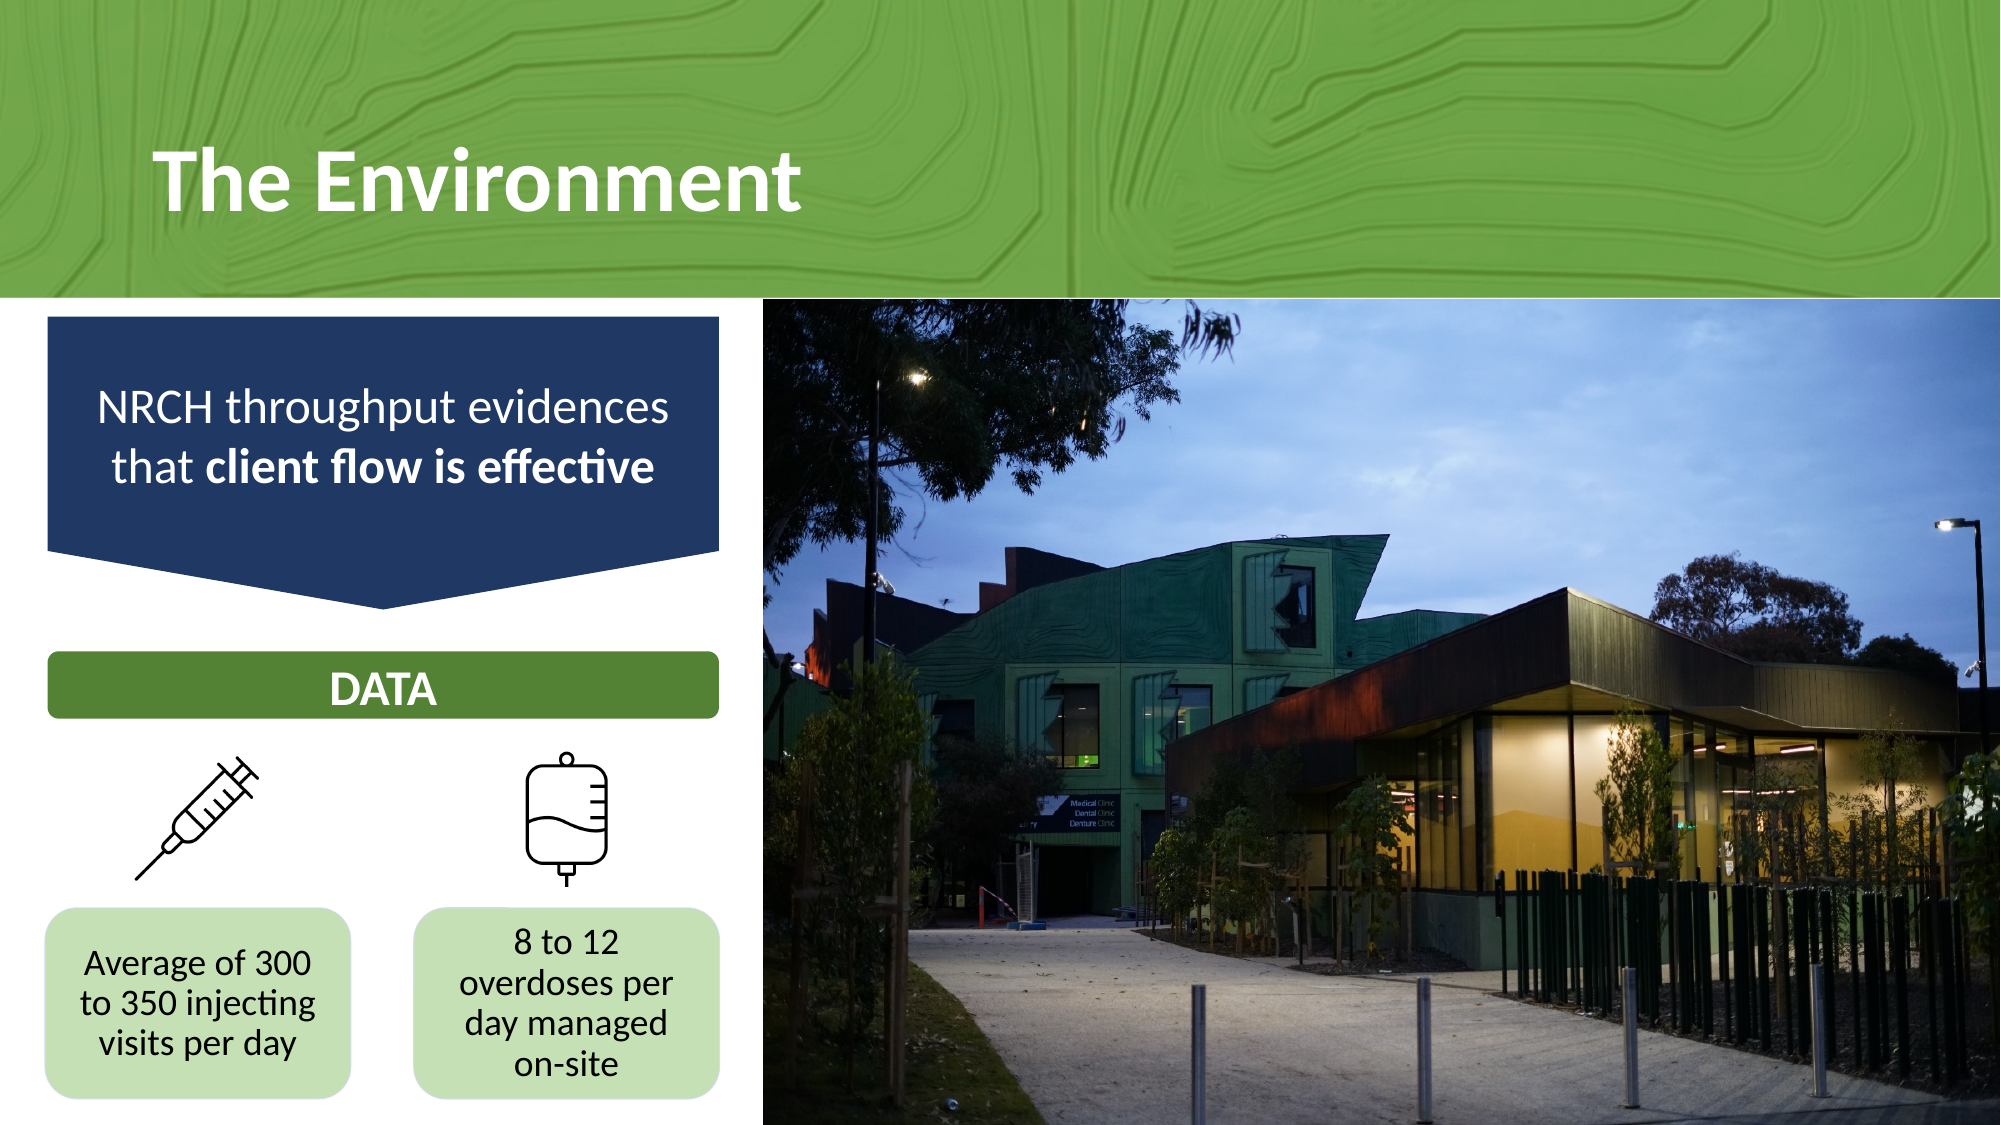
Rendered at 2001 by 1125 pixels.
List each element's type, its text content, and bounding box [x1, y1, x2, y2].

picture [0, 0, 2001, 1125]
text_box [45, 908, 351, 1099]
text_box NRCH throughput evidences that client flow is effective [46, 315, 721, 611]
text_box DATA [46, 650, 721, 720]
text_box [414, 908, 719, 1099]
title The Environment [137, 72, 1863, 291]
